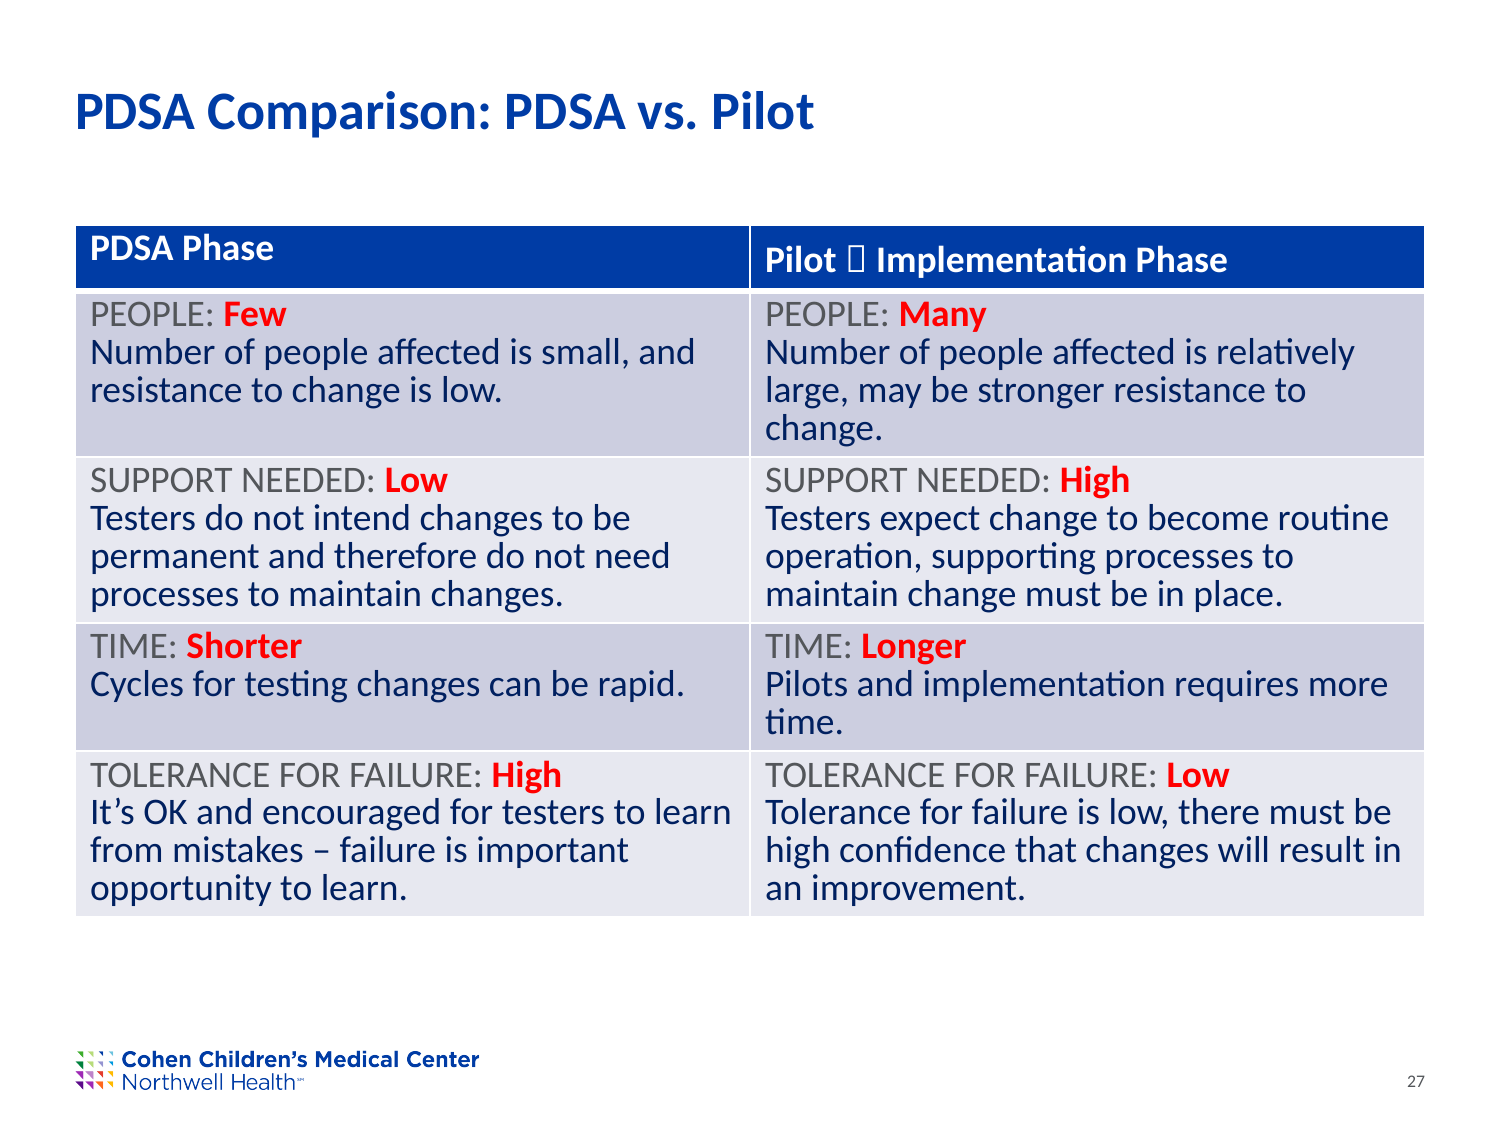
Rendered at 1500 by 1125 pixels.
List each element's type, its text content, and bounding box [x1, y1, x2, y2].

table_cell TOLERANCE FOR FAILURE: High It’s OK and encouraged for testers to learn from mistakes – failure is important opportunity to learn. [76, 752, 749, 916]
table_cell PEOPLE: Many Number of people affected is relatively large, may be stronger resistance to change. [751, 294, 1424, 456]
table_header Pilot  Implementation Phase [751, 226, 1424, 288]
table_cell TIME: Shorter Cycles for testing changes can be rapid. [76, 624, 749, 750]
table_cell TOLERANCE FOR FAILURE: Low Tolerance for failure is low, there must be high confidence that changes will result in an improvement. [751, 752, 1424, 916]
picture [56, 1032, 498, 1109]
table_cell SUPPORT NEEDED: Low Testers do not intend changes to be permanent and therefore do not need processes to maintain changes. [76, 458, 749, 622]
slide_number 27 [1303, 1045, 1425, 1092]
table_cell PEOPLE: Few Number of people affected is small, and resistance to change is low. [76, 294, 749, 456]
table_cell SUPPORT NEEDED: High Testers expect change to become routine operation, supporting processes to maintain change must be in place. [751, 458, 1424, 622]
table_header PDSA Phase [76, 226, 749, 288]
title PDSA Comparison: PDSA vs. Pilot [75, 75, 1425, 206]
table_cell TIME: Longer Pilots and implementation requires more time. [751, 624, 1424, 750]
